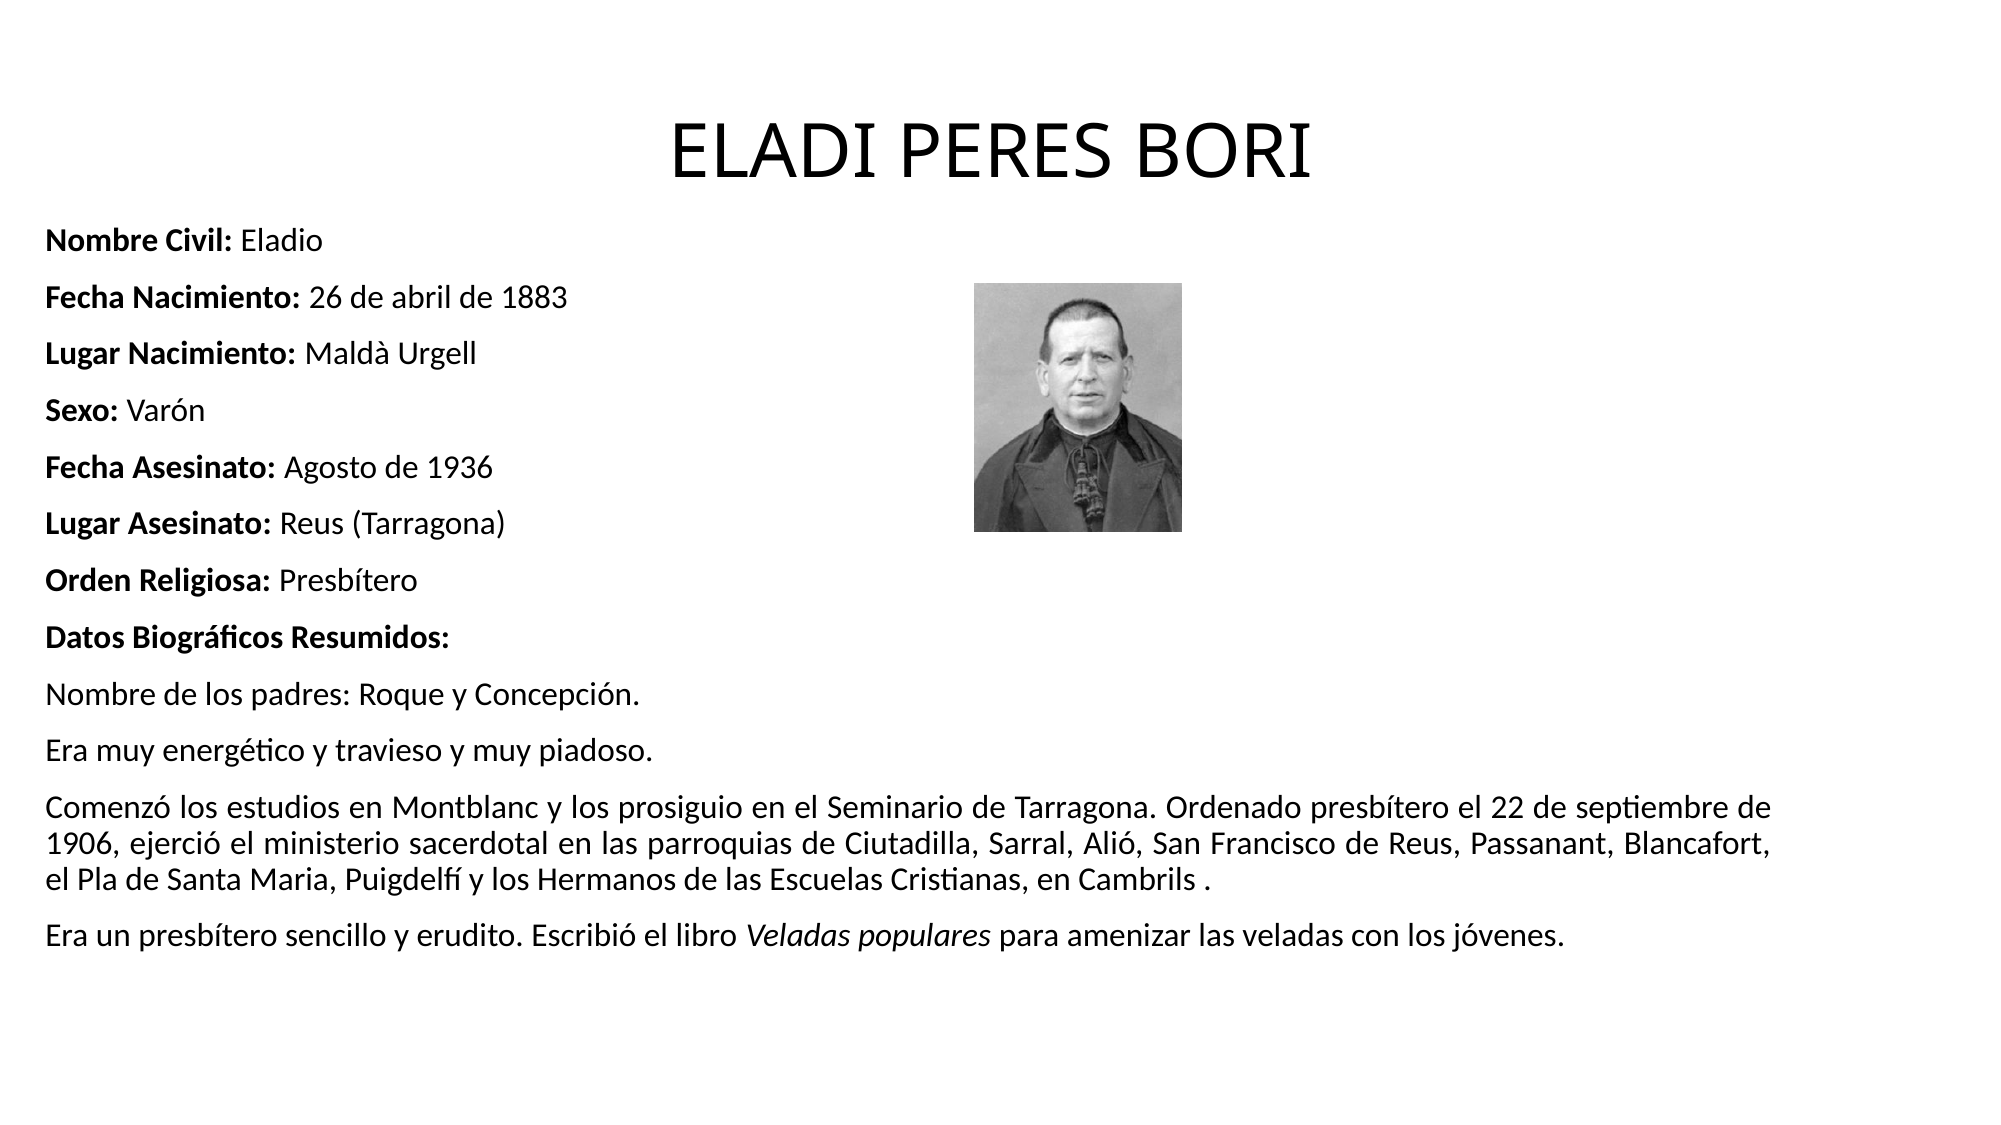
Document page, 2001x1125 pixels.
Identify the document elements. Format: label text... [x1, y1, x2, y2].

title ELADI PERES BORI [231, 90, 1750, 194]
picture [974, 282, 1182, 532]
subtitle Nombre Civil: Eladio Fecha Nacimiento: 26 de abril de 1883 Lugar Nacimiento: Maldà Urgell Sexo: Varón Fecha Asesinato: Agosto de 1936 Lugar Asesinato: Reus (Tarragona) Orden Religiosa: Presbítero Datos Biográficos Resumidos: Nombre de los padres: Roque y Concepción. Era muy energético y travieso y muy piadoso. Comenzó los estudios en Montblanc y los prosiguio en el Seminario de Tarragona. Ordenado presbítero el 22 de septiembre de 1906, ejerció el ministerio sacerdotal en las parroquias de Ciutadilla, Sarral, Alió, San Francisco de Reus, Passanant, Blancafort, el Pla de Santa Maria, Puigdelfí y los Hermanos de las Escuelas Cristianas, en Cambrils . Era un presbítero sencillo y erudito. Escribió el libro Veladas populares para amenizar las veladas con los jóvenes. [45, 222, 1775, 1082]
